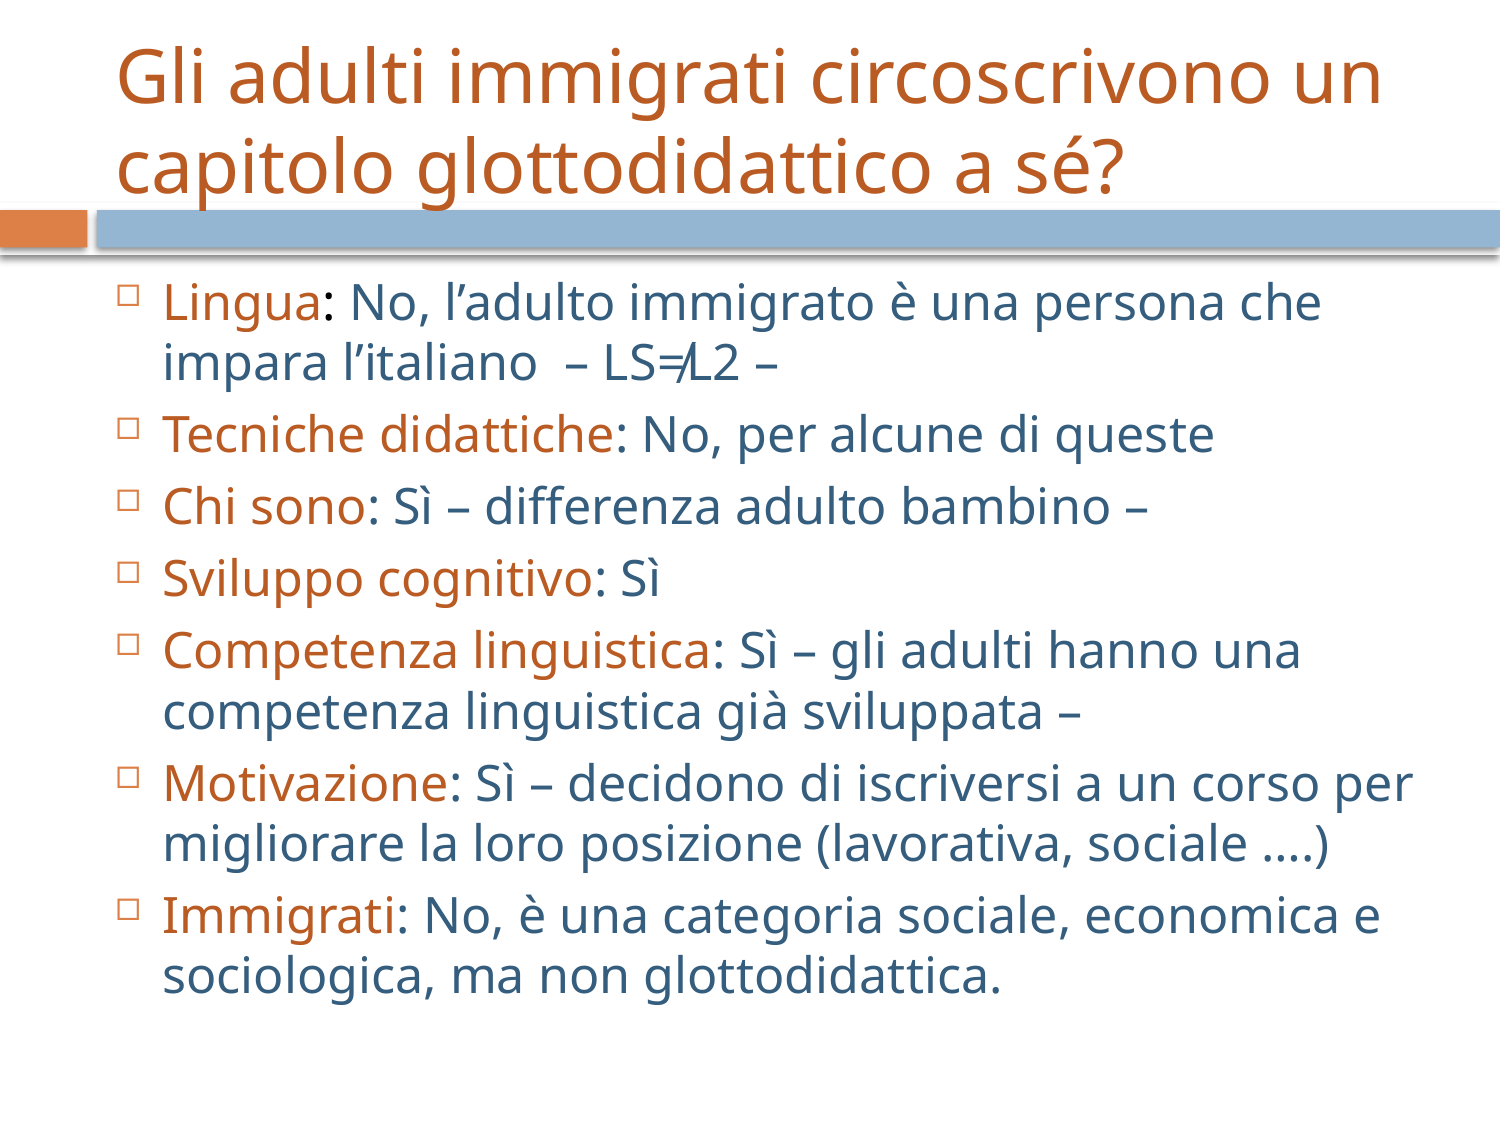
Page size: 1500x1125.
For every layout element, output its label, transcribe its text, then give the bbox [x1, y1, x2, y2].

list Lingua: No, l’adulto immigrato è una persona che impara l’italiano – LS≠L2 – Tecniche didattiche: No, per alcune di queste Chi sono: Sì – differenza adulto bambino – Sviluppo cognitivo: Sì Competenza linguistica: Sì – gli adulti hanno una competenza linguistica già sviluppata – Motivazione: Sì – decidono di iscriversi a un corso per migliorare la loro posizione (lavorativa, sociale ….) Immigrati: No, è una categoria sociale, economica e sociologica, ma non glottodidattica. [100, 262, 1438, 1062]
title Gli adulti immigrati circoscrivono un capitolo glottodidattico a sé? [100, 37, 1438, 200]
